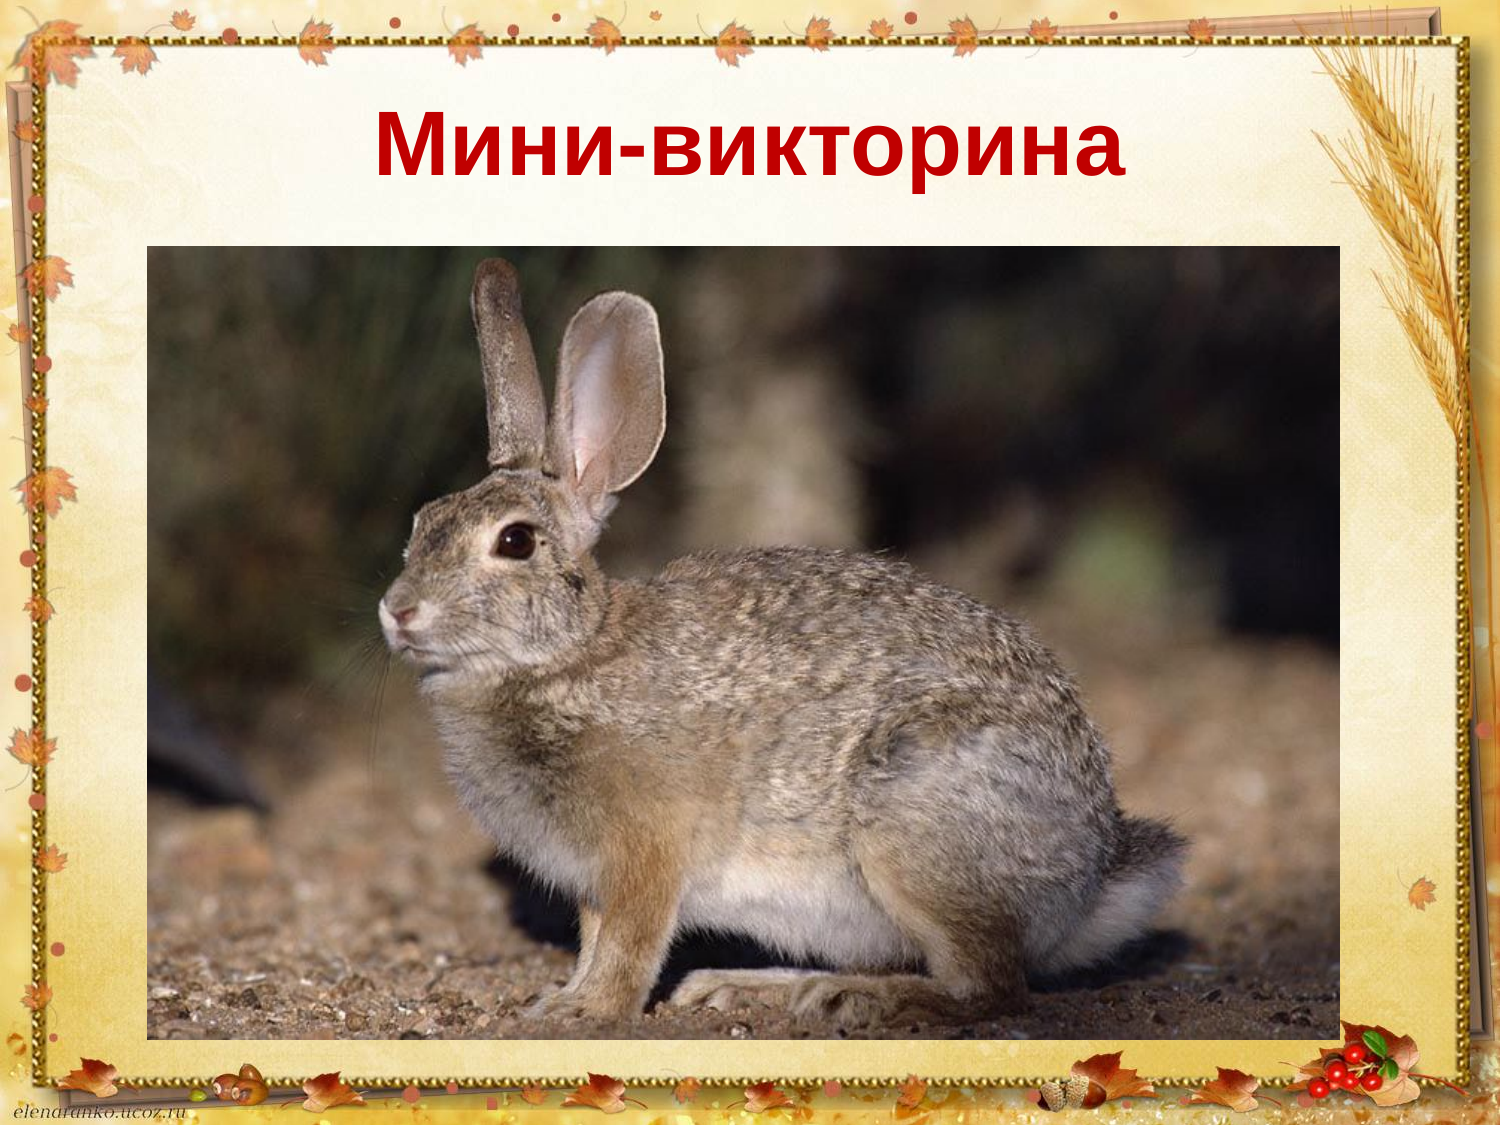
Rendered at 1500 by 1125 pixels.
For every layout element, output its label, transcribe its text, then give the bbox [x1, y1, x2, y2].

picture [0, 0, 1500, 1125]
title Мини-викторина [75, 37, 1425, 241]
